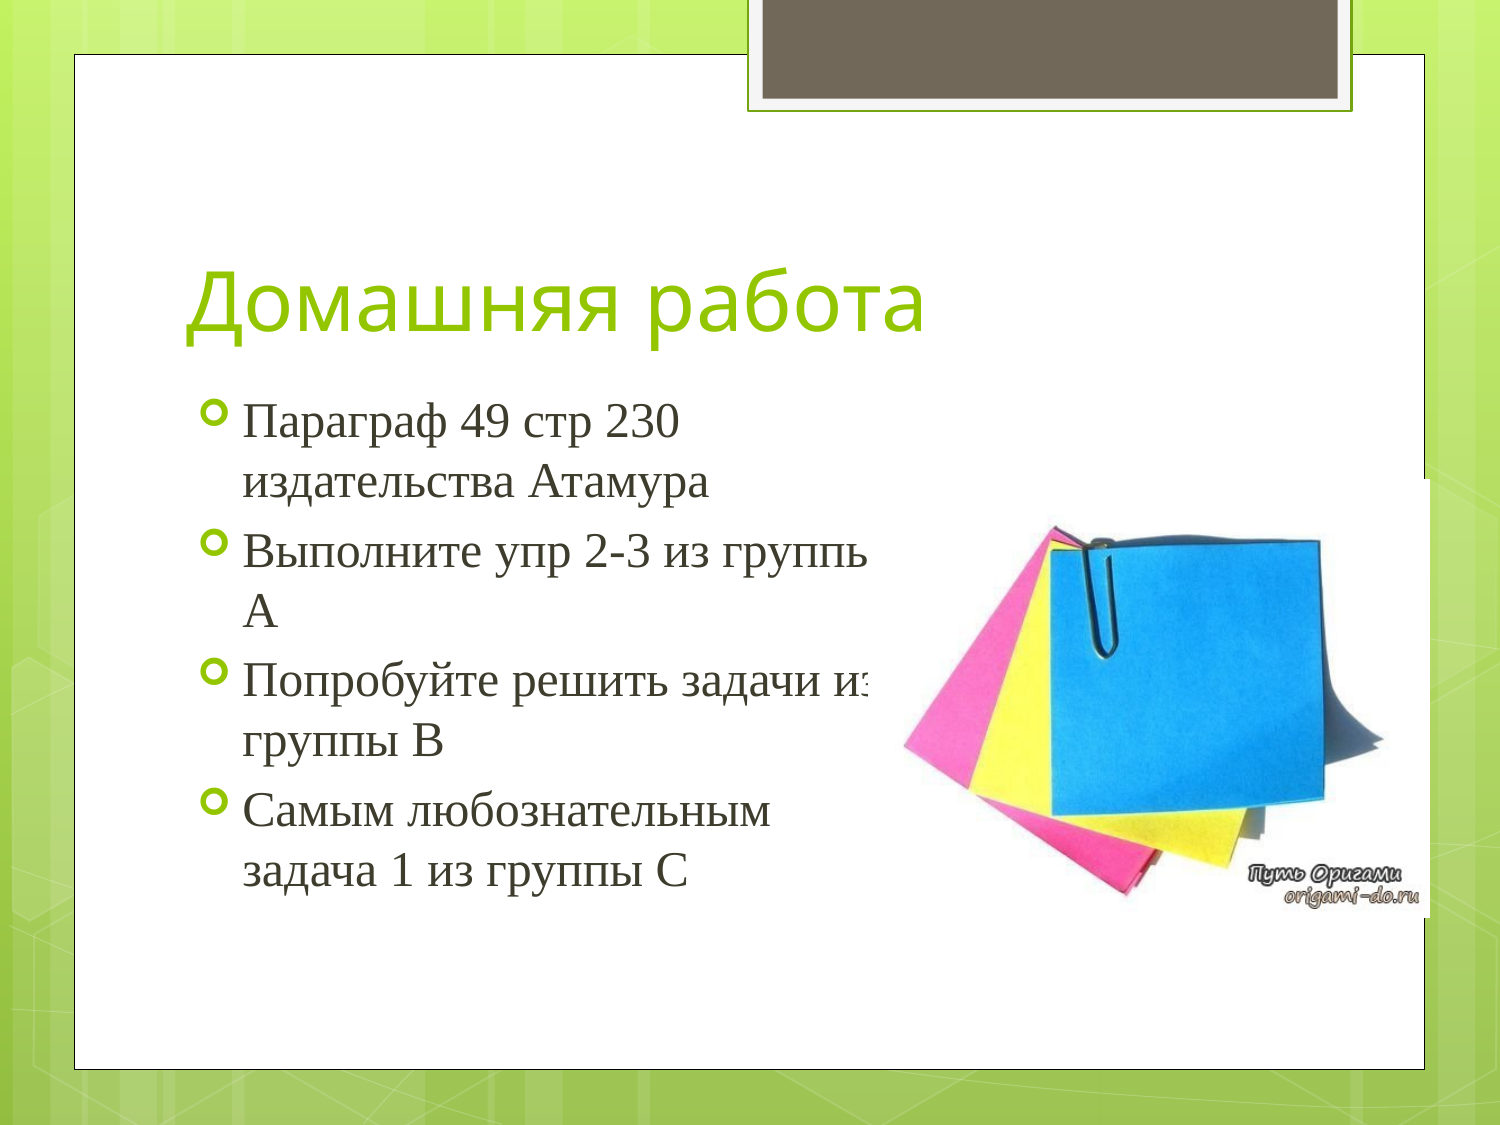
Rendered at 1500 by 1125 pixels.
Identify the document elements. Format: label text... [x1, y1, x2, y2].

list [867, 479, 1430, 918]
title Домашняя работа [171, 168, 1324, 357]
list Параграф 49 стр 230 издательства Атамура Выполните упр 2-3 из группы А Попробуйте решить задачи из группы В Самым любознательным задача 1 из группы С [171, 379, 928, 953]
